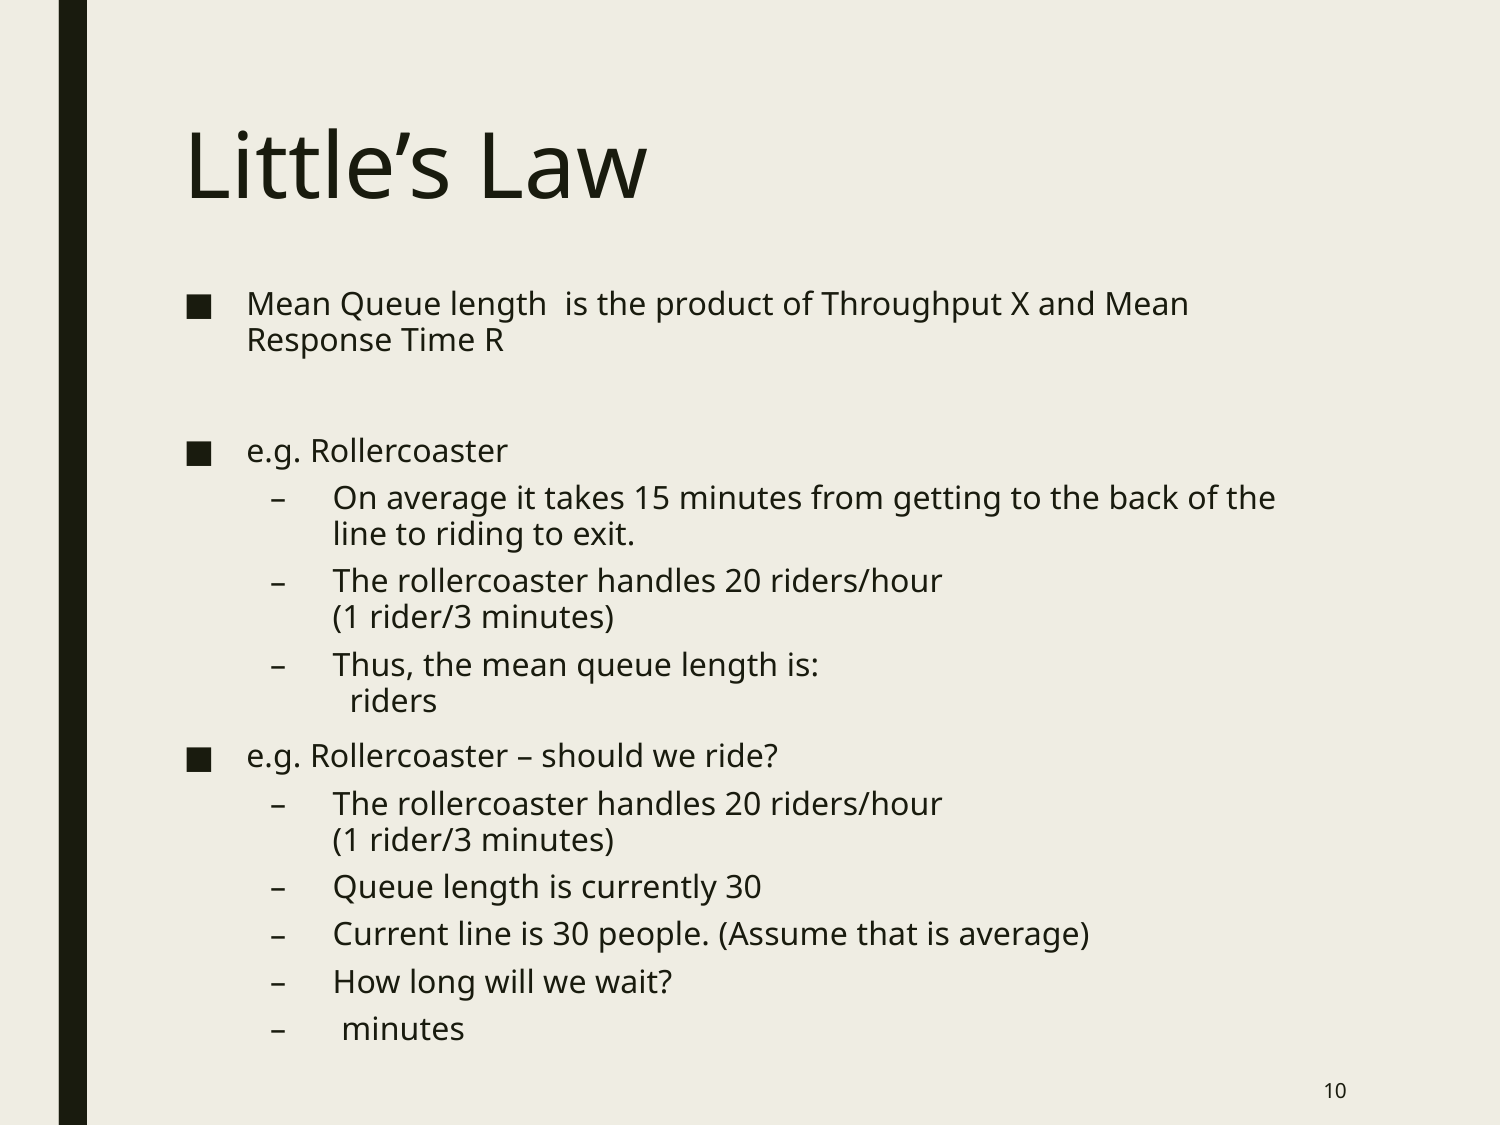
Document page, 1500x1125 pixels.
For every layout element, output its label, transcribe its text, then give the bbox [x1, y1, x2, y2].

slide_number 10 [1165, 1058, 1362, 1125]
title Little’s Law [168, 112, 1351, 279]
